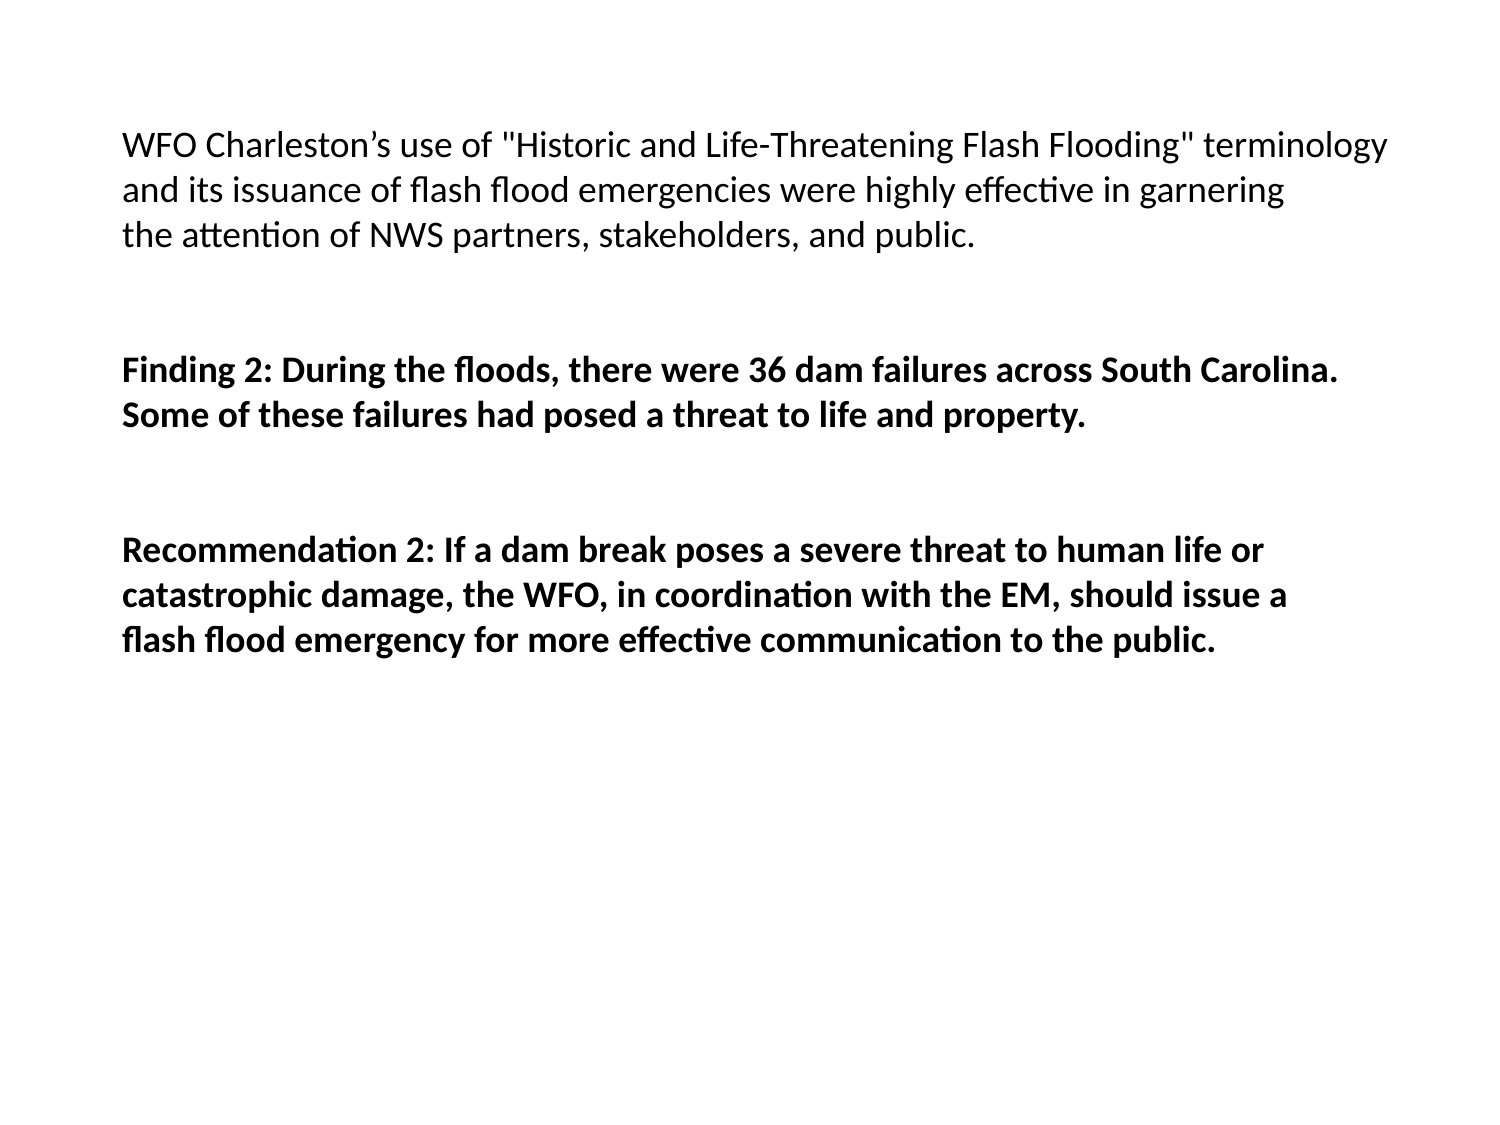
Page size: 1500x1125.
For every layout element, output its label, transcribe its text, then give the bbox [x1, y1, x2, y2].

text_box WFO Charleston’s use of "Historic and Life-Threatening Flash Flooding" terminology and its issuance of flash flood emergencies were highly effective in garnering the attention of NWS partners, stakeholders, and public. Finding 2: During the floods, there were 36 dam failures across South Carolina. Some of these failures had posed a threat to life and property. Recommendation 2: If a dam break poses a severe threat to human life or catastrophic damage, the WFO, in coordination with the EM, should issue a flash flood emergency for more effective communication to the public. [107, 112, 1413, 668]
